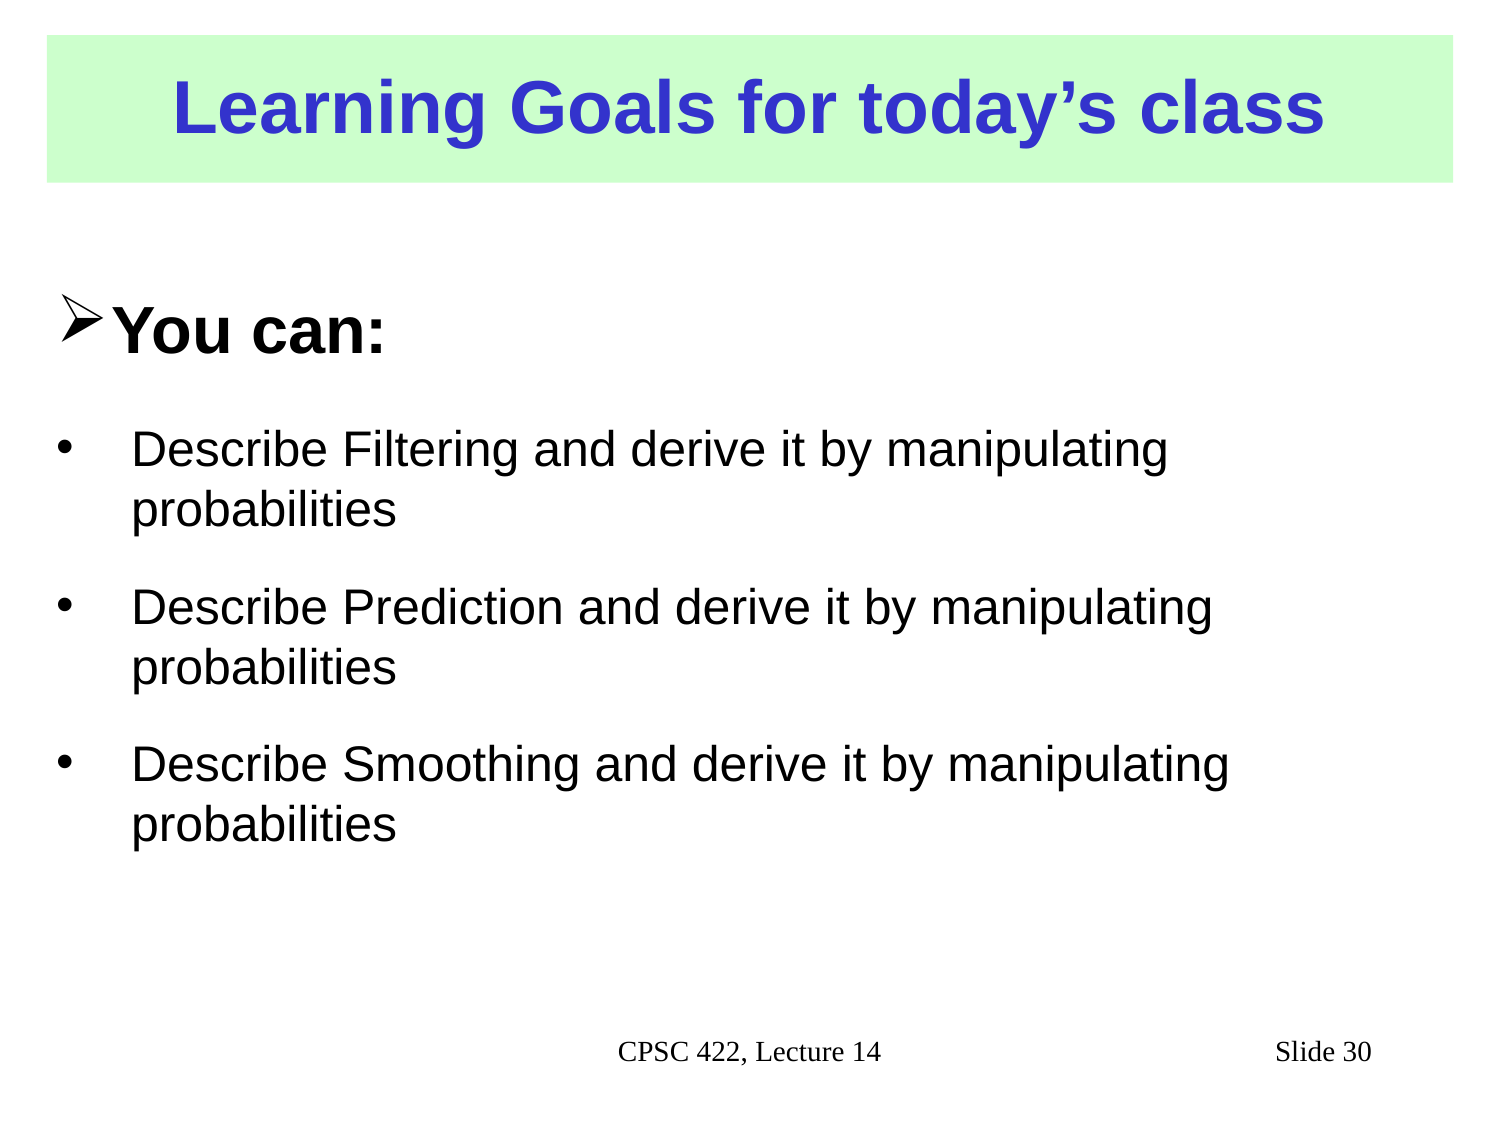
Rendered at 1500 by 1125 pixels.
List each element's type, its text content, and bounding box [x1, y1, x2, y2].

slide_number Slide 30 [1074, 1024, 1388, 1100]
footer CPSC 422, Lecture 14 [512, 1024, 988, 1100]
list You can: Describe Filtering and derive it by manipulating probabilities Describe Prediction and derive it by manipulating probabilities Describe Smoothing and derive it by manipulating probabilities [41, 278, 1458, 800]
title Learning Goals for today’s class [46, 34, 1454, 183]
